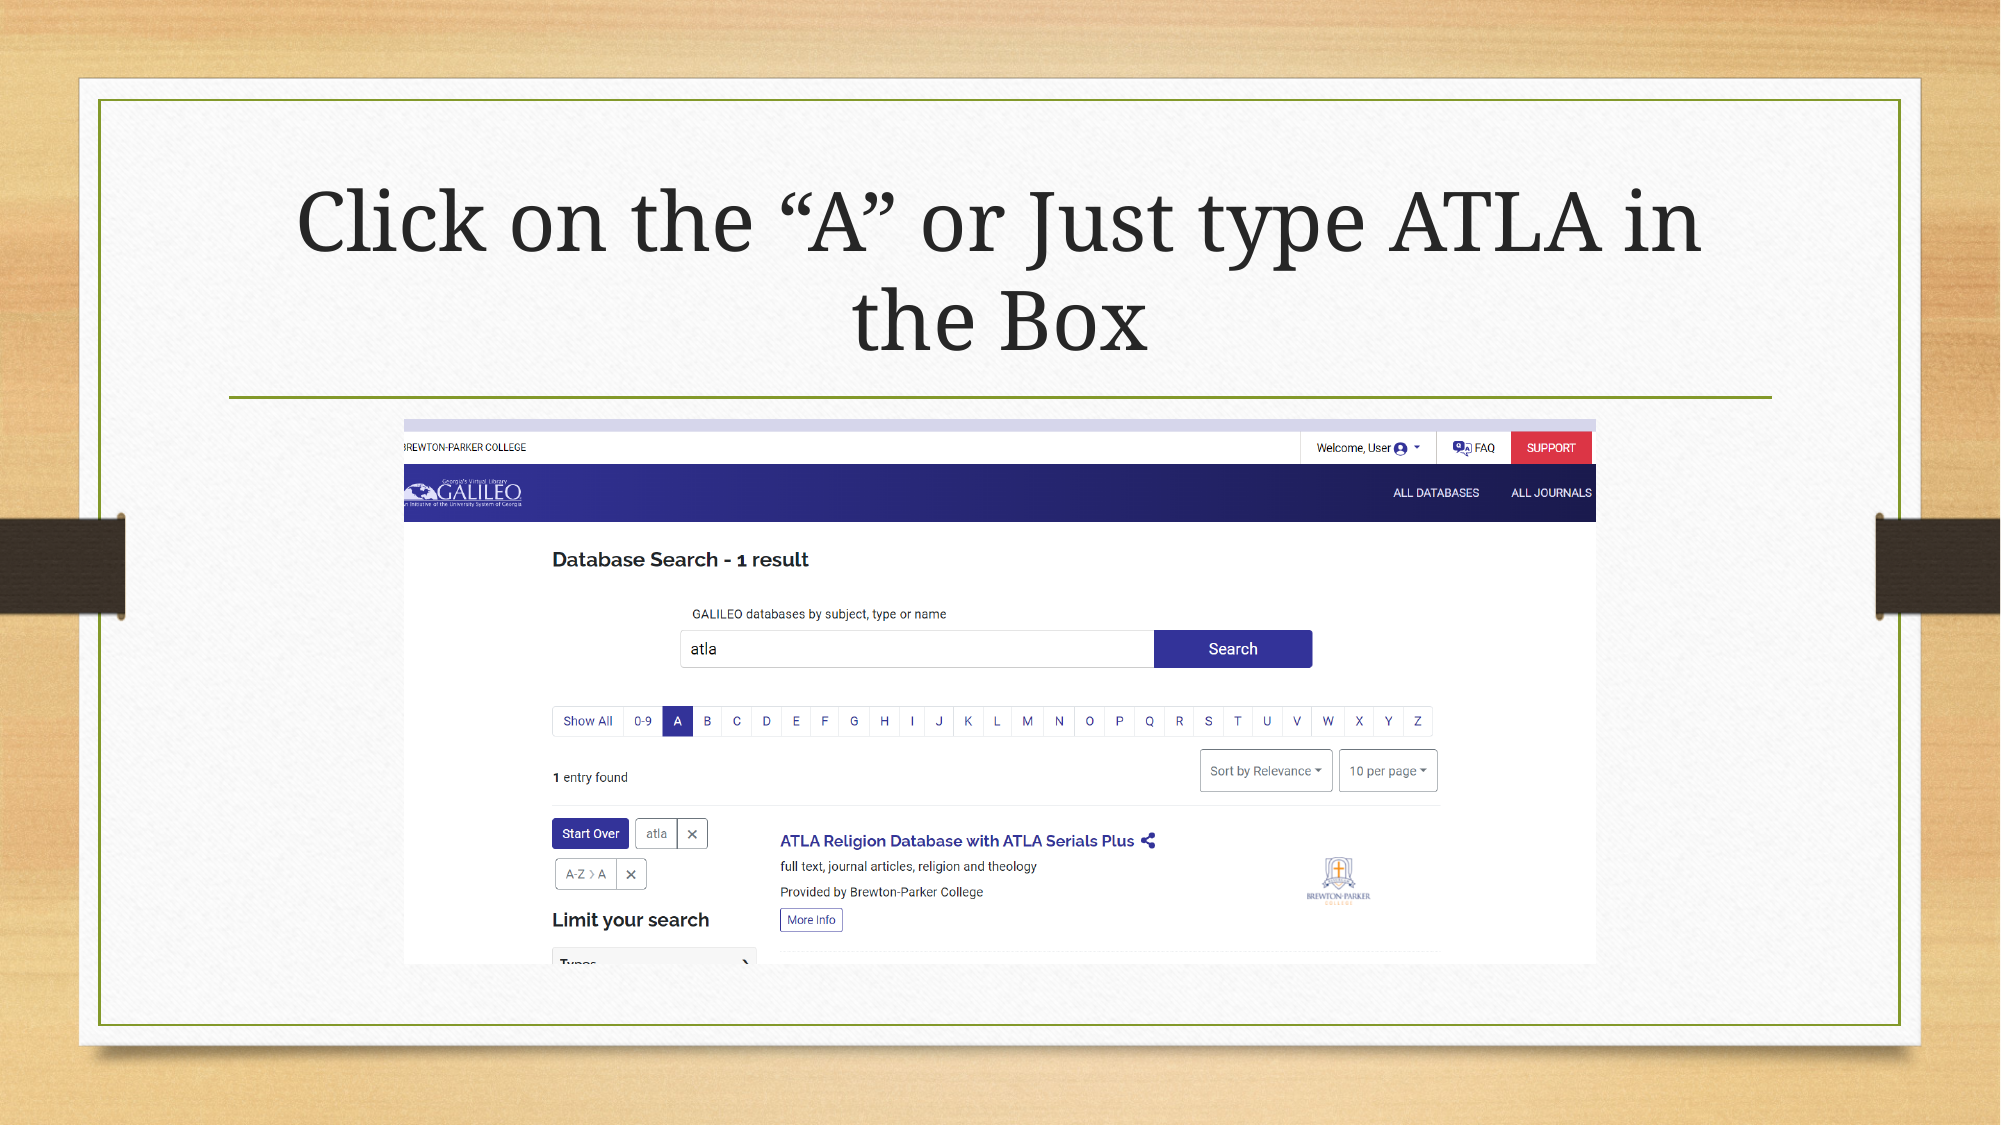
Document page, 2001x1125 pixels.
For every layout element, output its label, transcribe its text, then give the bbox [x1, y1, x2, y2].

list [404, 419, 1596, 964]
title Click on the “A” or Just type ATLA in the Box [212, 161, 1788, 375]
picture [0, 0, 2001, 1125]
